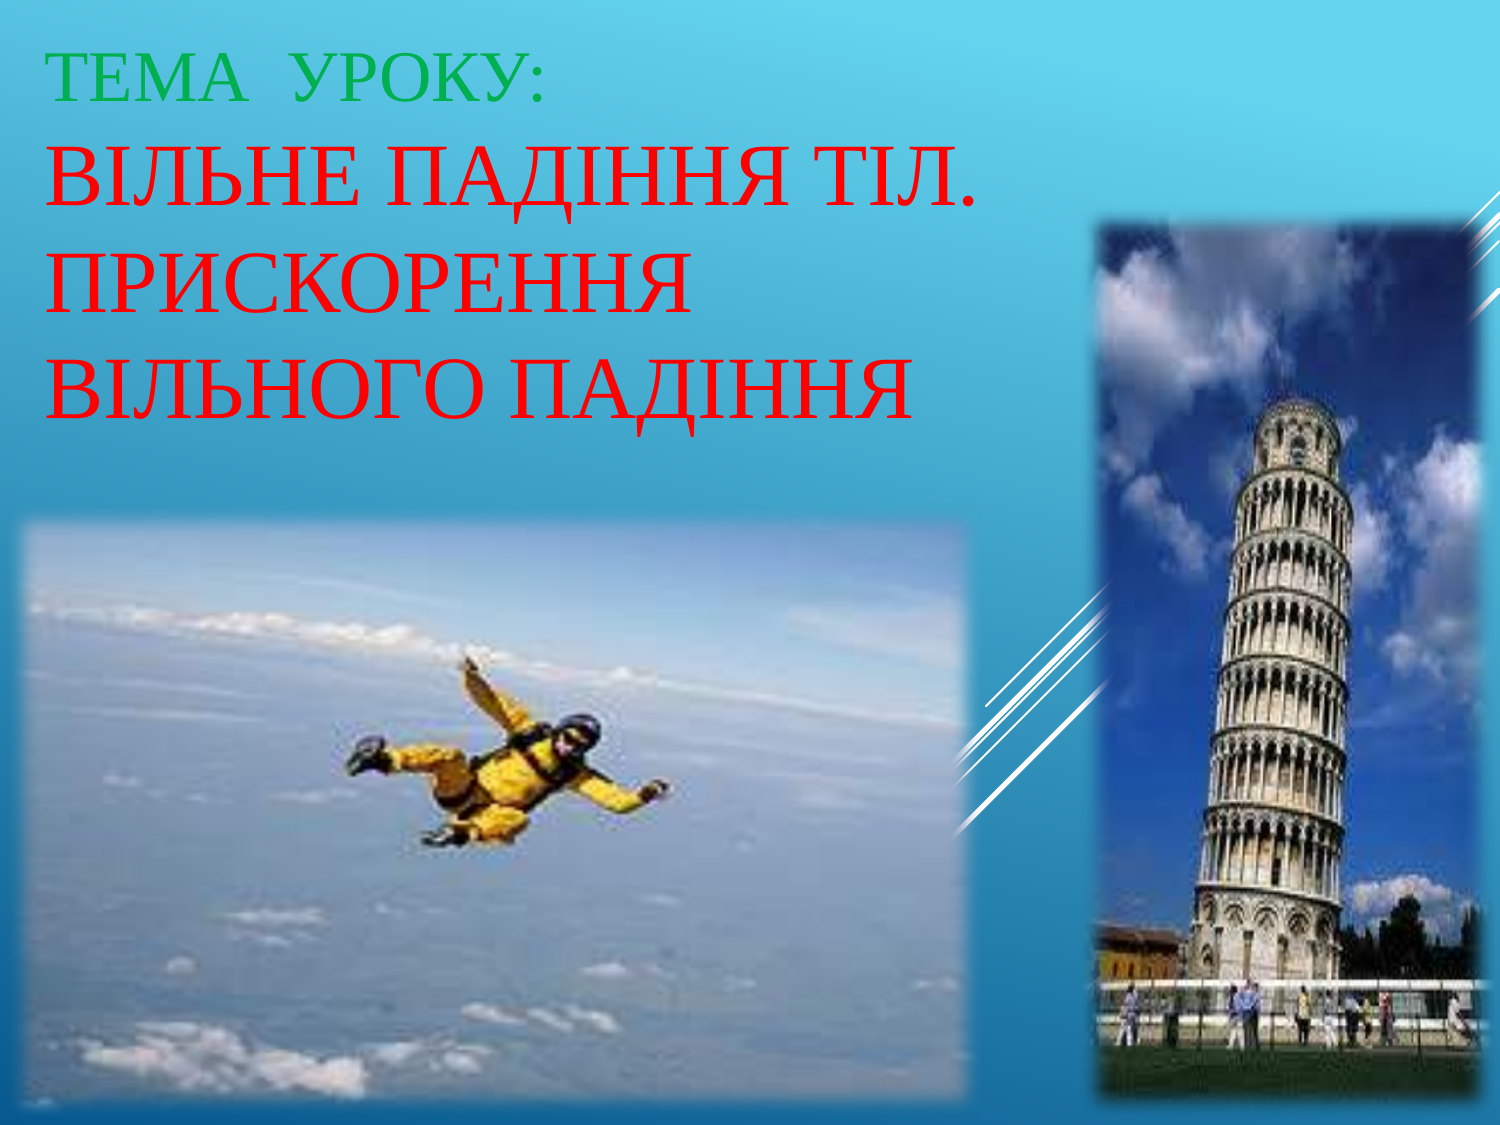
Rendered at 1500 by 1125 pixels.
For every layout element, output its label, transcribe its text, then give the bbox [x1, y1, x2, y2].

picture [5, 503, 986, 1118]
picture [1080, 204, 1495, 1118]
title Тема уроку: Вільне падіння тіл. Прискорення вільного падіння [29, 19, 1105, 445]
